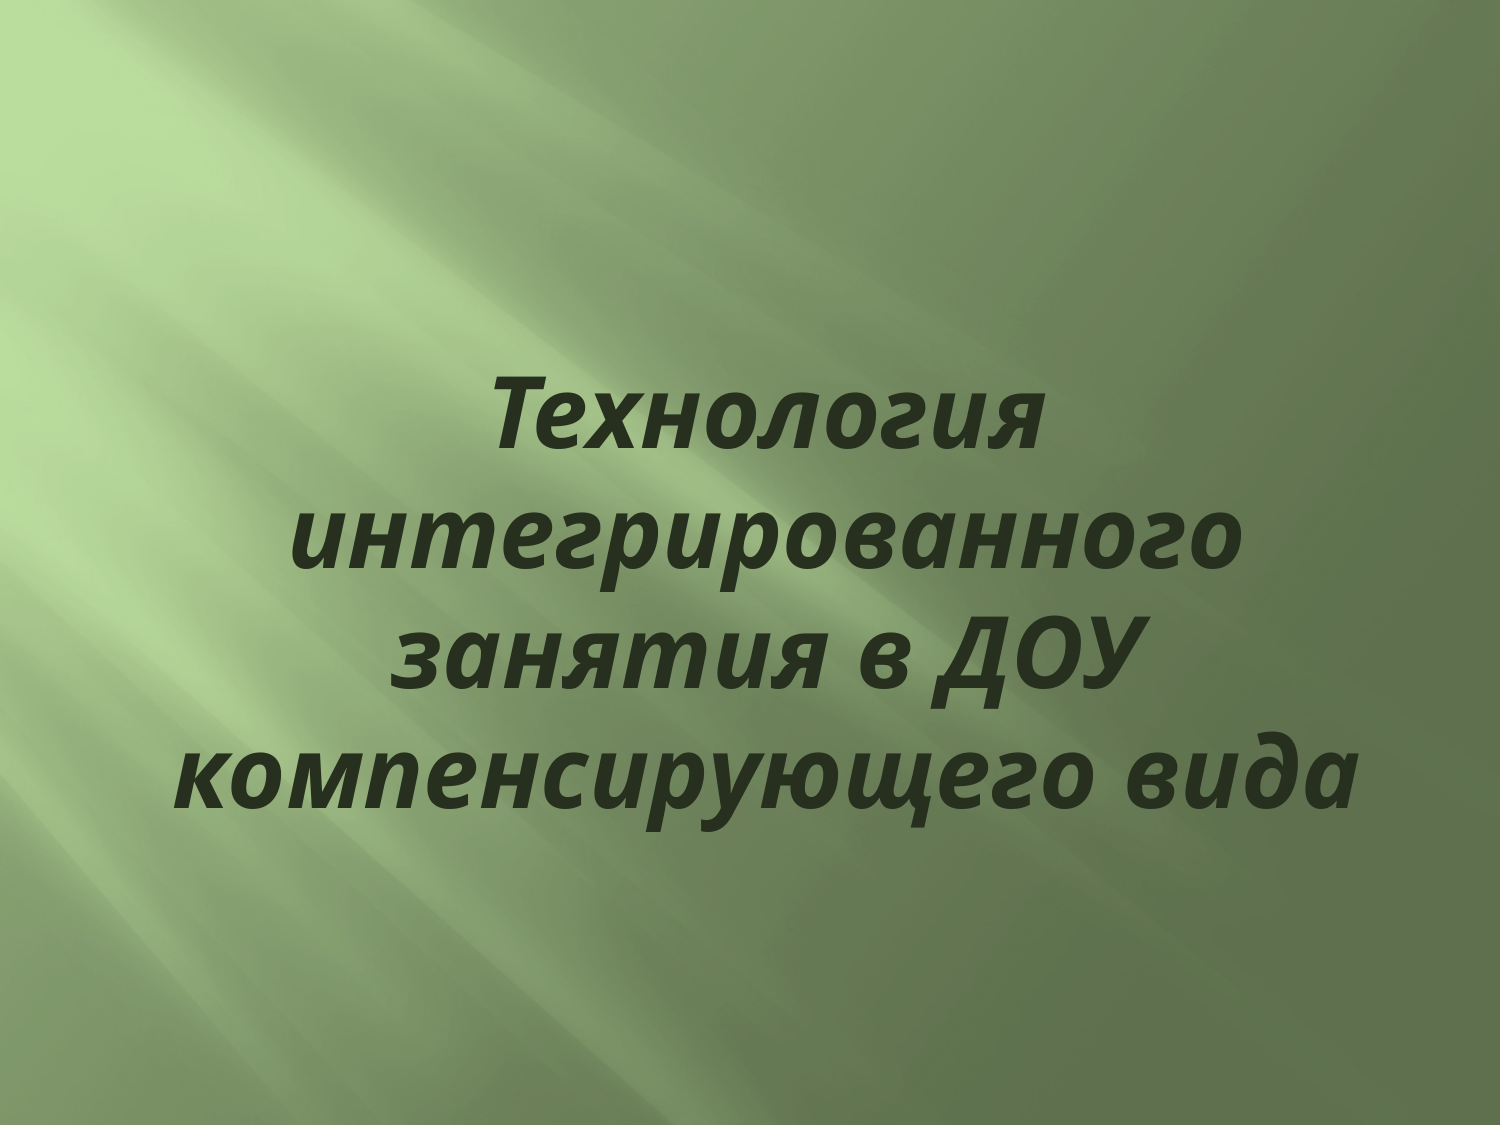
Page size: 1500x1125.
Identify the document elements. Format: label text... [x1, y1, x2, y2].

title Технология интегрированного занятия в ДОУ компенсирующего вида [75, 45, 1459, 1047]
